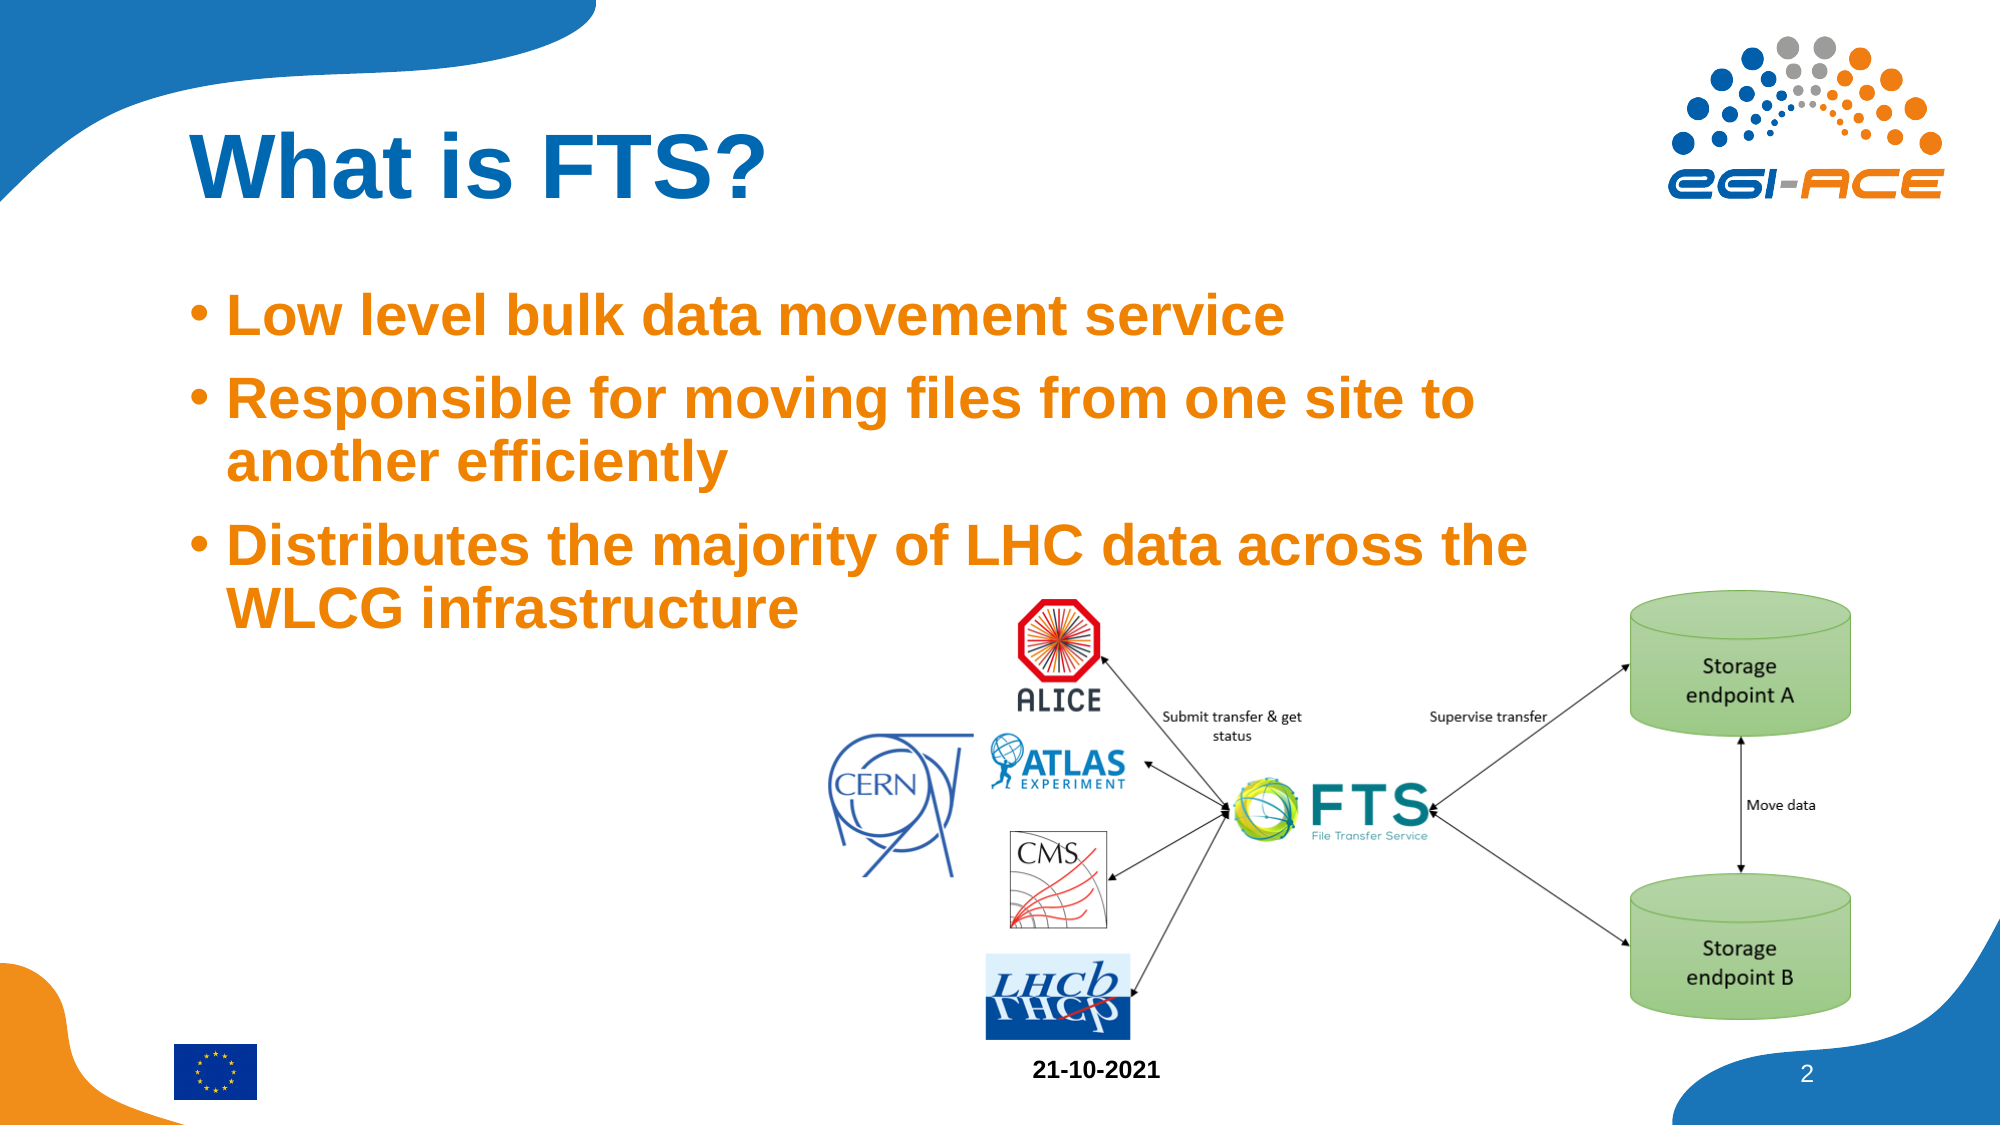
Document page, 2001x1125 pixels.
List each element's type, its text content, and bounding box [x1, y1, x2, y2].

picture [825, 588, 1855, 1043]
slide_number 2 [1379, 1043, 1830, 1103]
picture [174, 1044, 257, 1100]
list Low level bulk data movement service Responsible for moving files from one site to another efficiently Distributes the majority of LHC data across the WLCG infrastructure [174, 277, 1623, 992]
title What is FTS? [174, 59, 1623, 277]
picture [1668, 36, 1945, 199]
list 21-10-2021 [1017, 1049, 1340, 1109]
